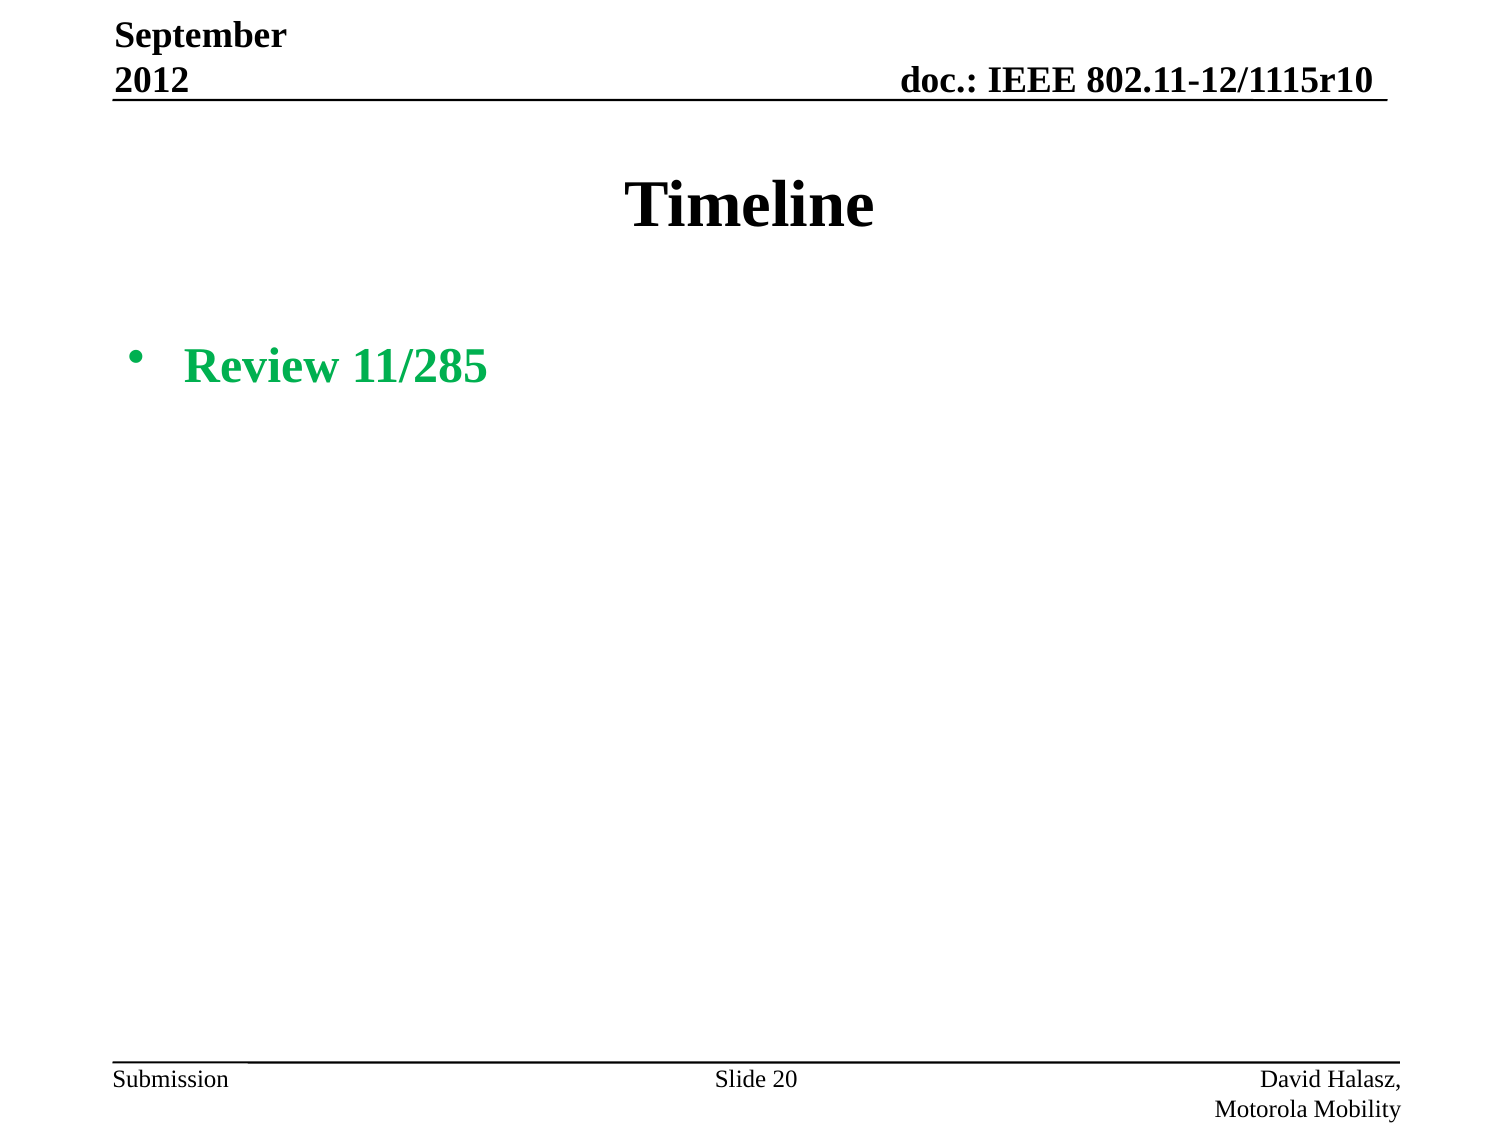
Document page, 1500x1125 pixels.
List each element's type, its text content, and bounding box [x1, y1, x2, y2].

slide_number Slide 20 [712, 1061, 800, 1093]
footer David Halasz, Motorola Mobility [1185, 1061, 1402, 1093]
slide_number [114, 54, 333, 101]
title Timeline [112, 112, 1388, 288]
list Review 11/285 [112, 324, 1388, 1001]
